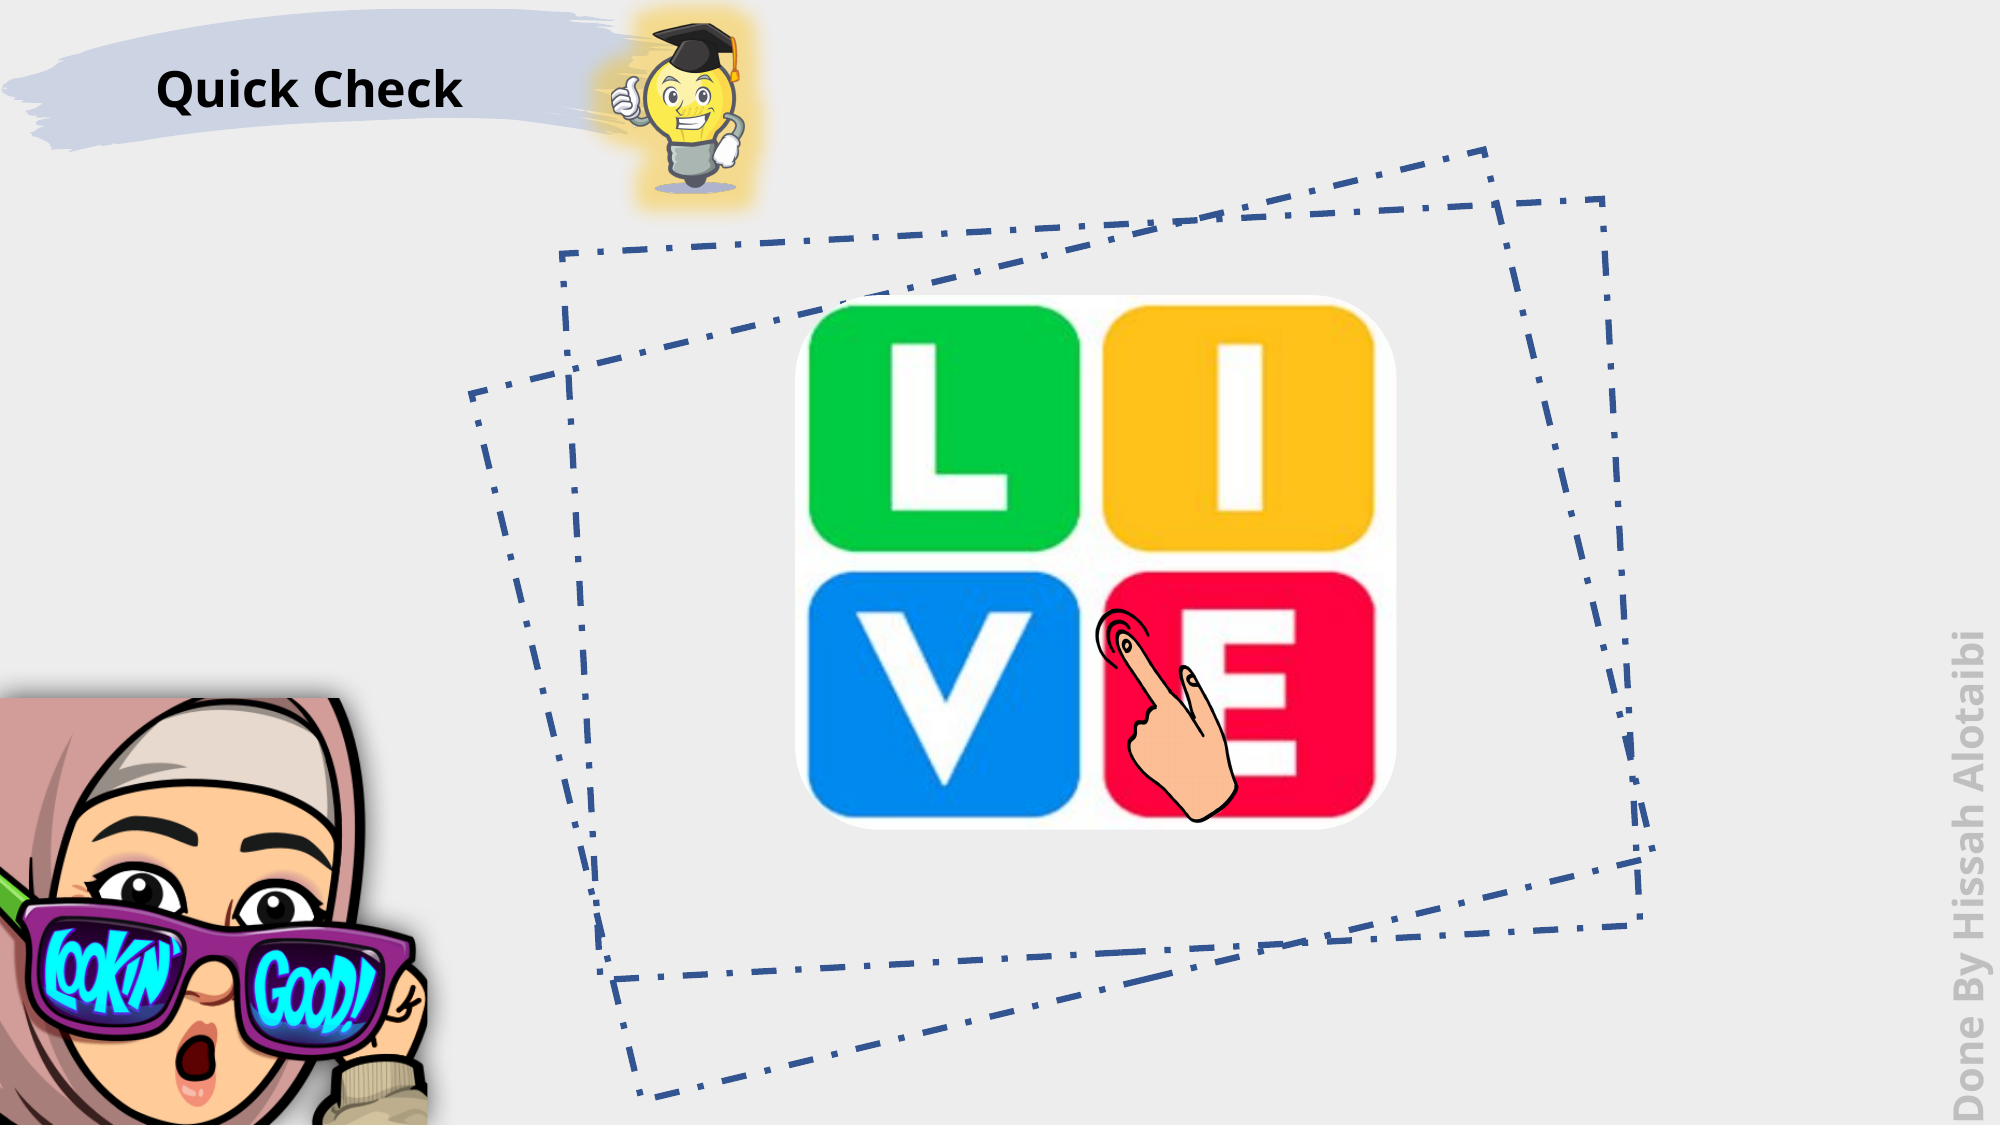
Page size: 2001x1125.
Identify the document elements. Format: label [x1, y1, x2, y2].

picture [795, 295, 1397, 830]
text_box [538, 230, 1626, 984]
picture [0, 698, 428, 1125]
text_box [3, 11, 679, 151]
picture [610, 21, 749, 207]
